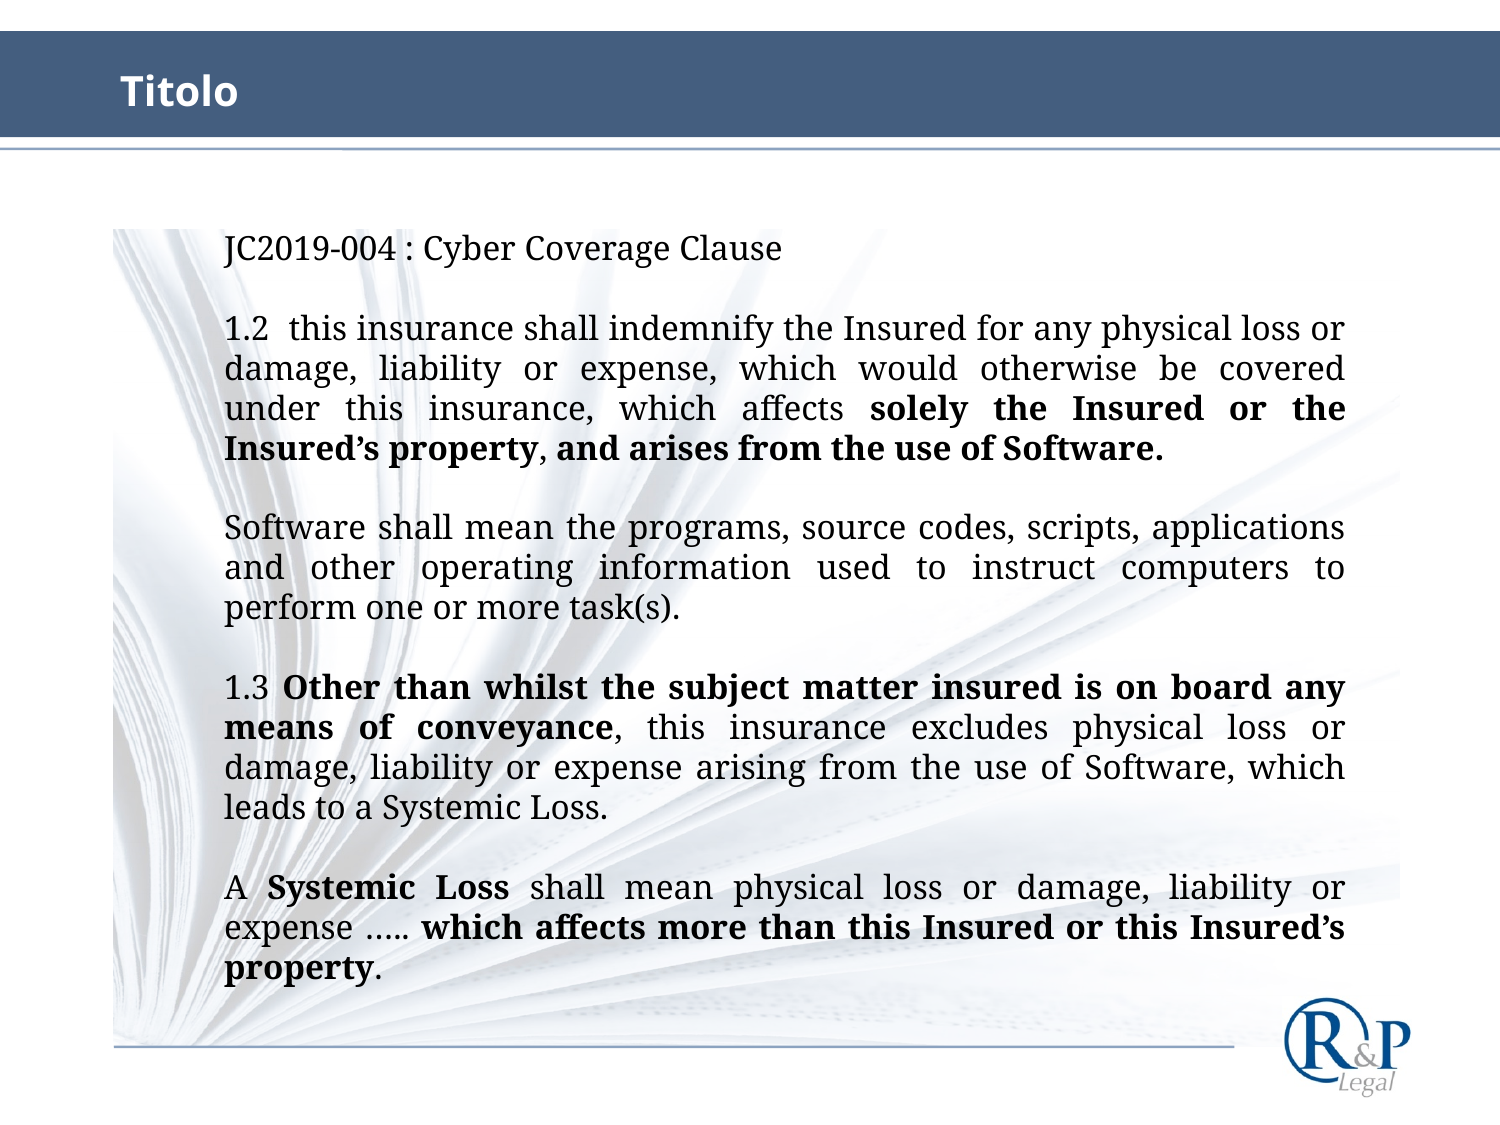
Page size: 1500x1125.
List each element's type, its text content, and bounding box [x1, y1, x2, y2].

title Titolo [104, 31, 1500, 149]
picture [113, 229, 1412, 1098]
text_box JC2019-004 : Cyber Coverage Clause 1.2 this insurance shall indemnify the Insured for any physical loss or damage, liability or expense, which would otherwise be covered under this insurance, which affects solely the Insured or the Insured’s property, and arises from the use of Software. Software shall mean the programs, source codes, scripts, applications and other operating information used to instruct computers to perform one or more task(s). 1.3 Other than whilst the subject matter insured is on board any means of conveyance, this insurance excludes physical loss or damage, liability or expense arising from the use of Software, which leads to a Systemic Loss. A Systemic Loss shall mean physical loss or damage, liability or expense ….. which affects more than this Insured or this Insured’s property. [135, 219, 1362, 994]
